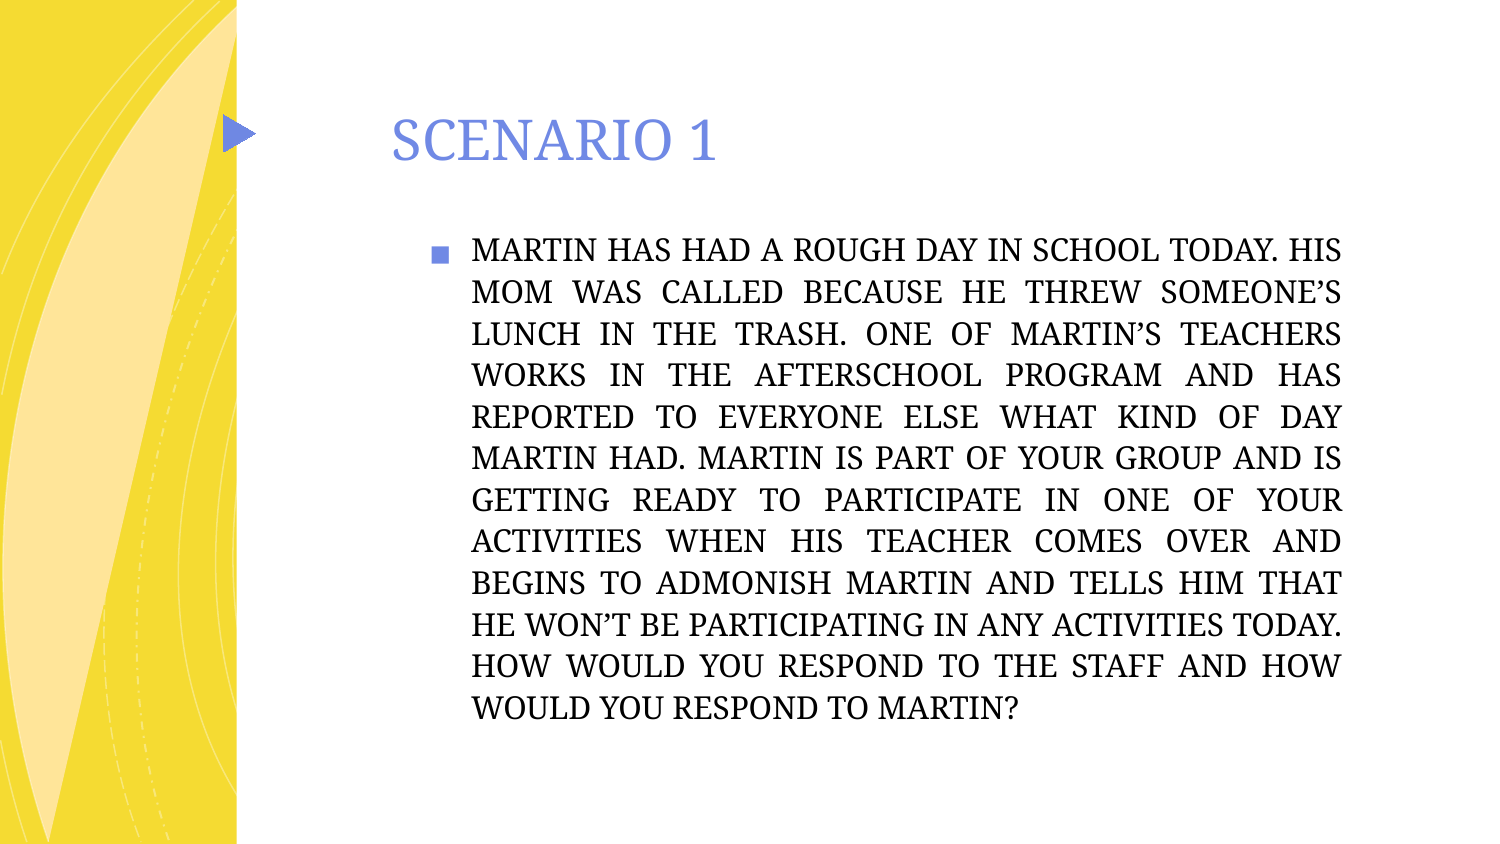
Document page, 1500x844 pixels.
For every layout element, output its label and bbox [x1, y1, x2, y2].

text_box [0, 0, 1498, 844]
